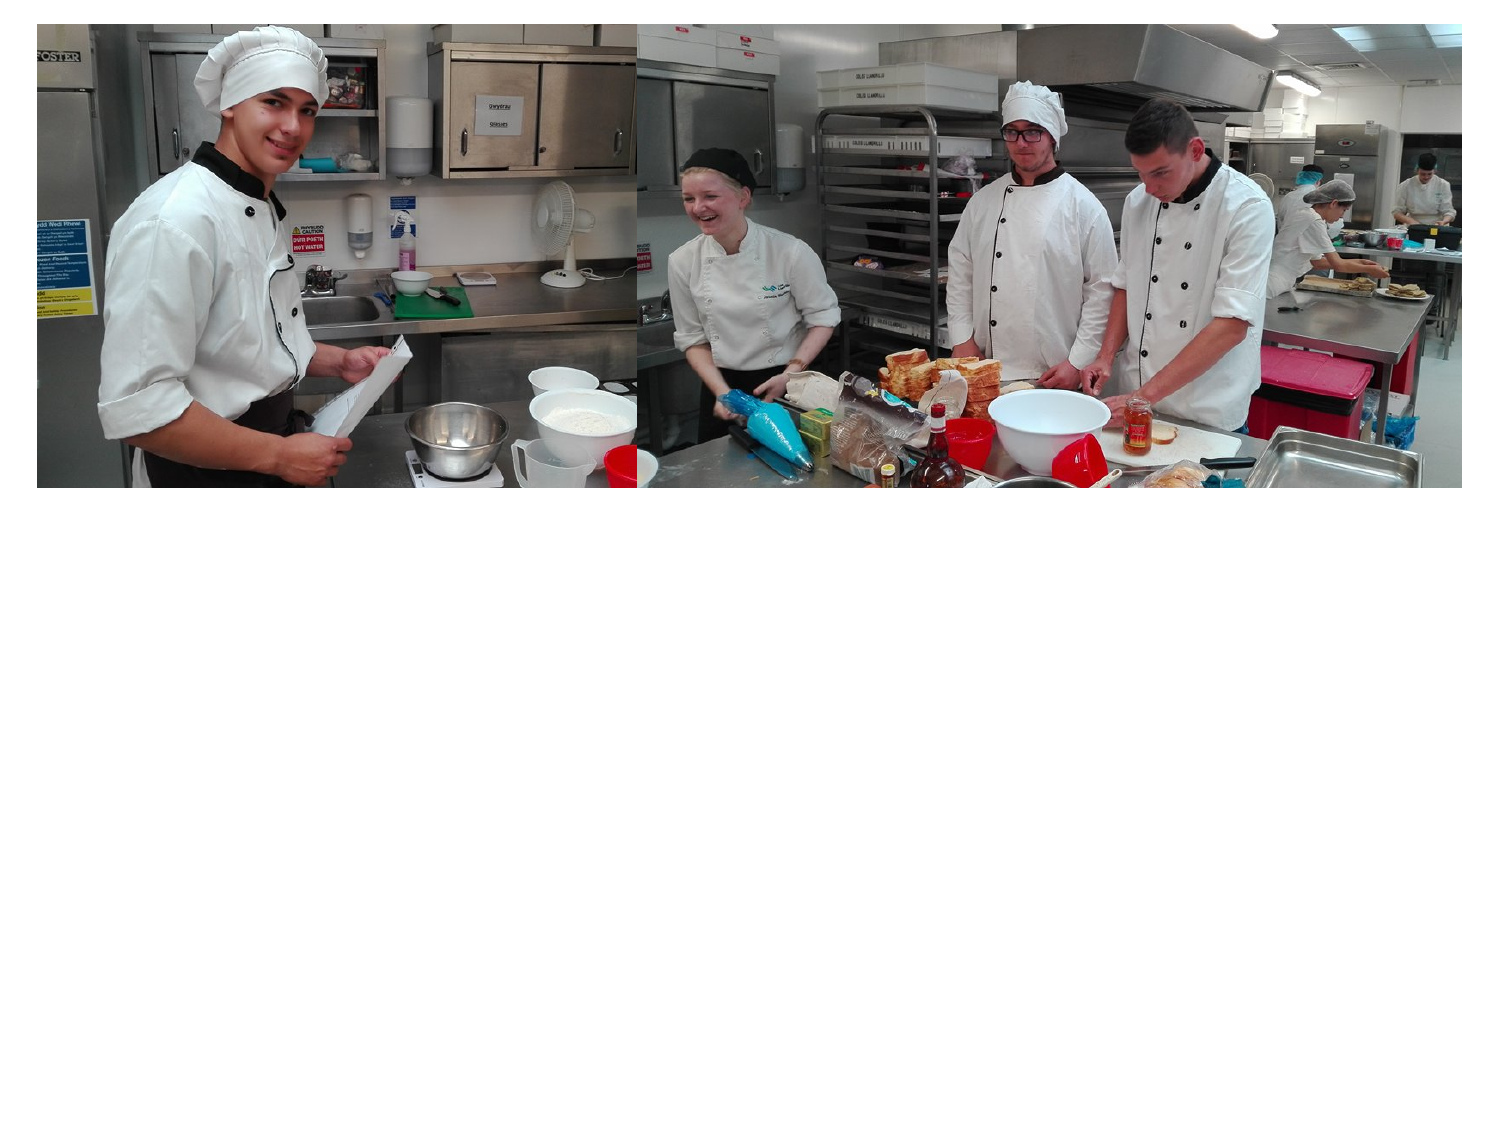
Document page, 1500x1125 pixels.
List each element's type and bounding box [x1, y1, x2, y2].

picture [37, 24, 1462, 488]
